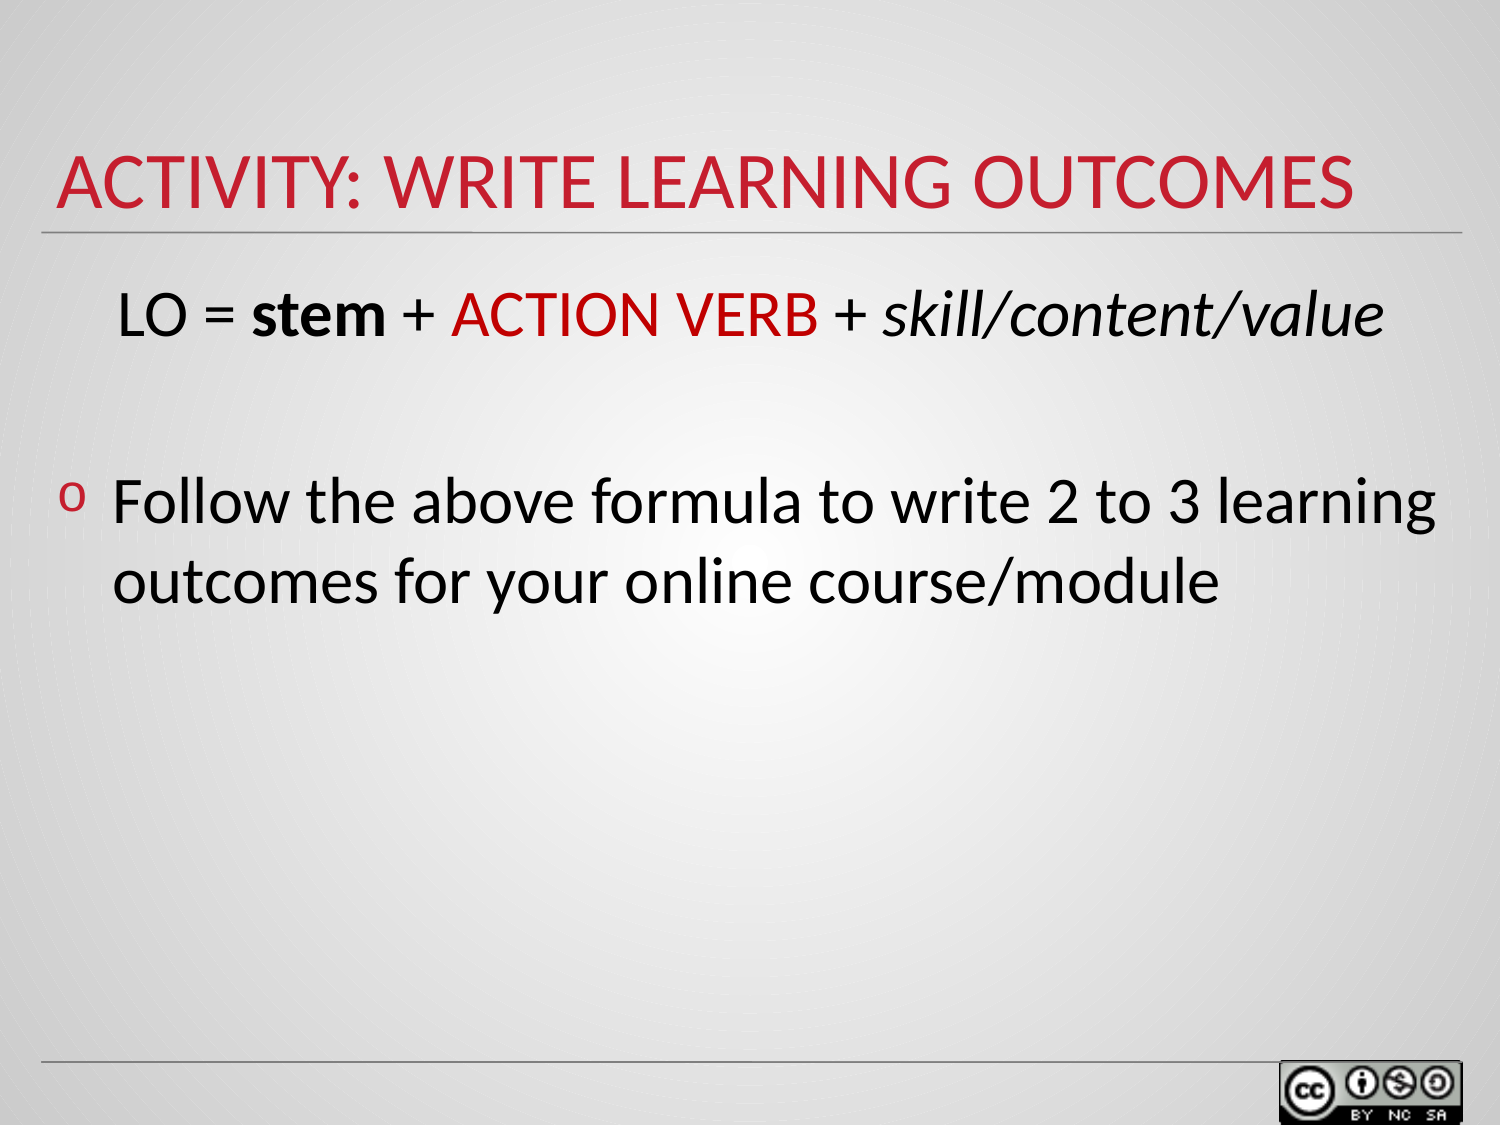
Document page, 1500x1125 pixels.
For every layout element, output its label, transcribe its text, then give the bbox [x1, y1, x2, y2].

picture [1279, 1063, 1463, 1125]
list LO = stem + action verb + skill/content/value Follow the above formula to write 2 to 3 learning outcomes for your online course/module [41, 262, 1463, 1062]
title Activity: Write learning outcomes [41, 45, 1463, 233]
footer [157, 1044, 529, 1104]
